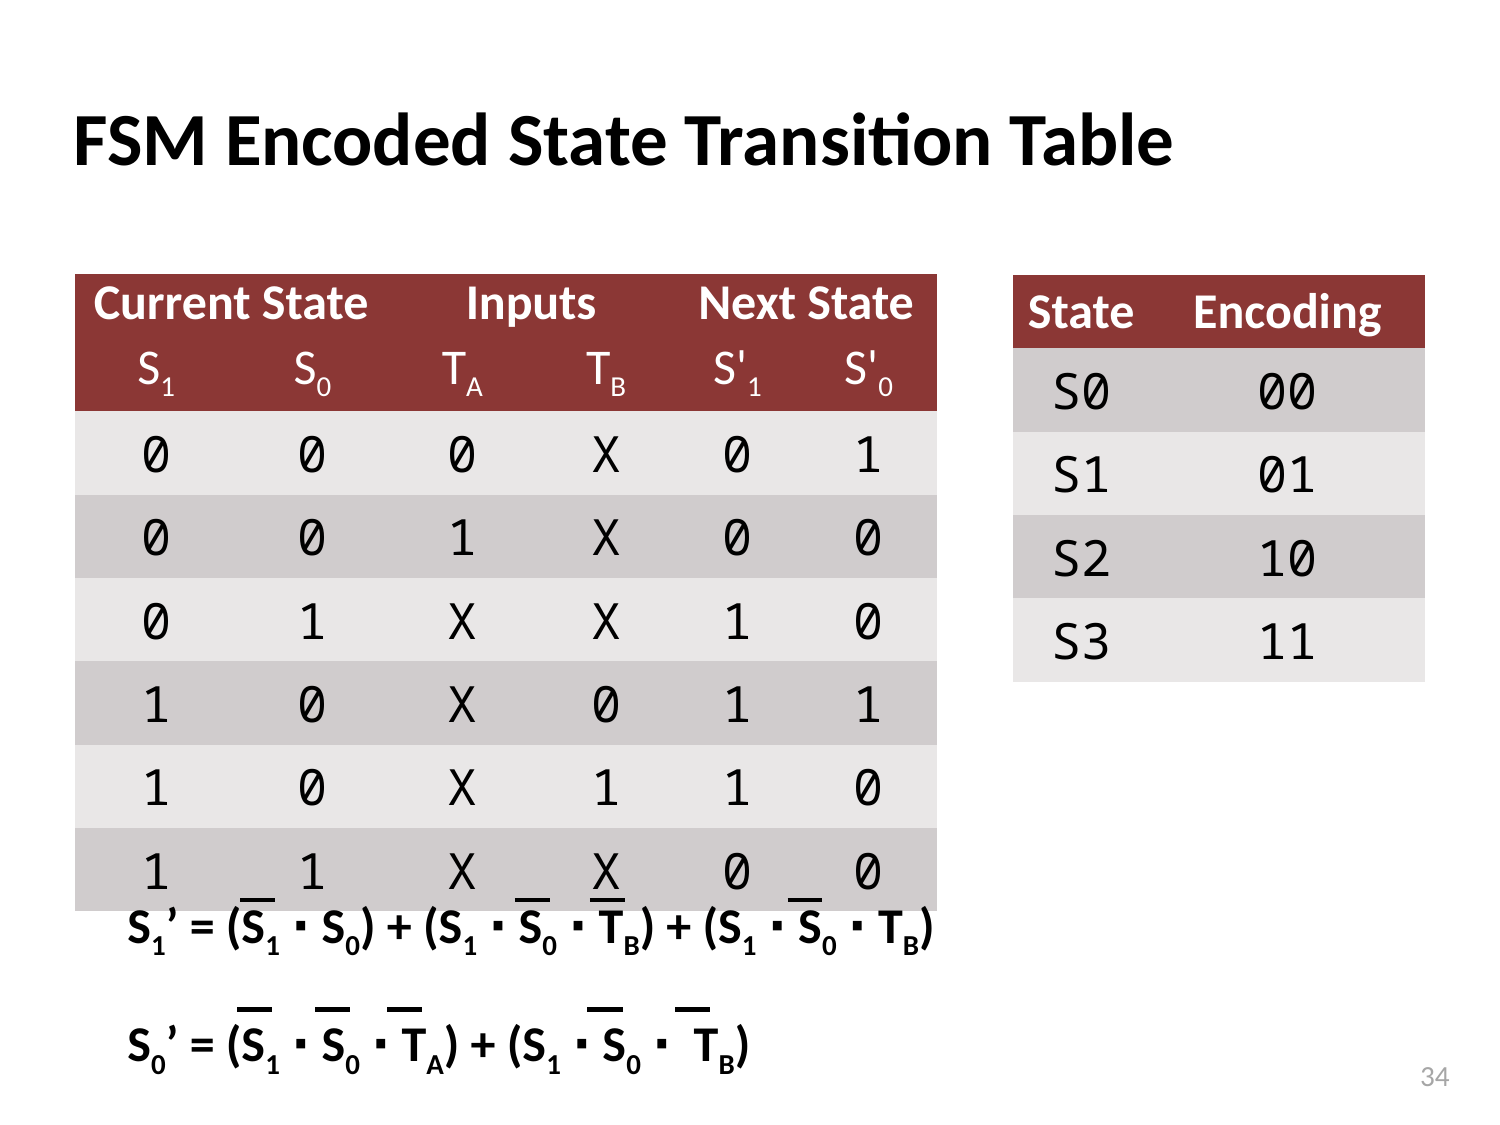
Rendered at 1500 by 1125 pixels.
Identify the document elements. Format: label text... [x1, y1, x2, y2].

table_cell 1 [75, 828, 87, 911]
table_cell 00 [1413, 348, 1425, 432]
table_cell 10 [1413, 515, 1425, 598]
table_cell S1 [75, 339, 87, 411]
table_cell 0 [75, 411, 87, 495]
table_cell 1 [75, 661, 87, 745]
table_cell 0 [75, 578, 87, 661]
table_cell 01 [1413, 432, 1425, 515]
table_cell 11 [1413, 598, 1425, 682]
table_cell 1 [75, 745, 87, 828]
table_header Encoding [1413, 275, 1425, 348]
table_header Current State [75, 274, 87, 339]
text_box S1’ = (S1 ∙ S0) + (S1 ∙ S0 ∙ TB) + (S1 ∙ S0 ∙ TB) S0’ = (S1 ∙ S0 ∙ TA) + (S1 ∙ S0 ∙ TB) [112, 885, 1408, 1125]
text_box [87, 174, 1413, 1025]
title FSM Encoded State Transition Table [58, 72, 1305, 199]
table_cell 0 [75, 495, 87, 578]
